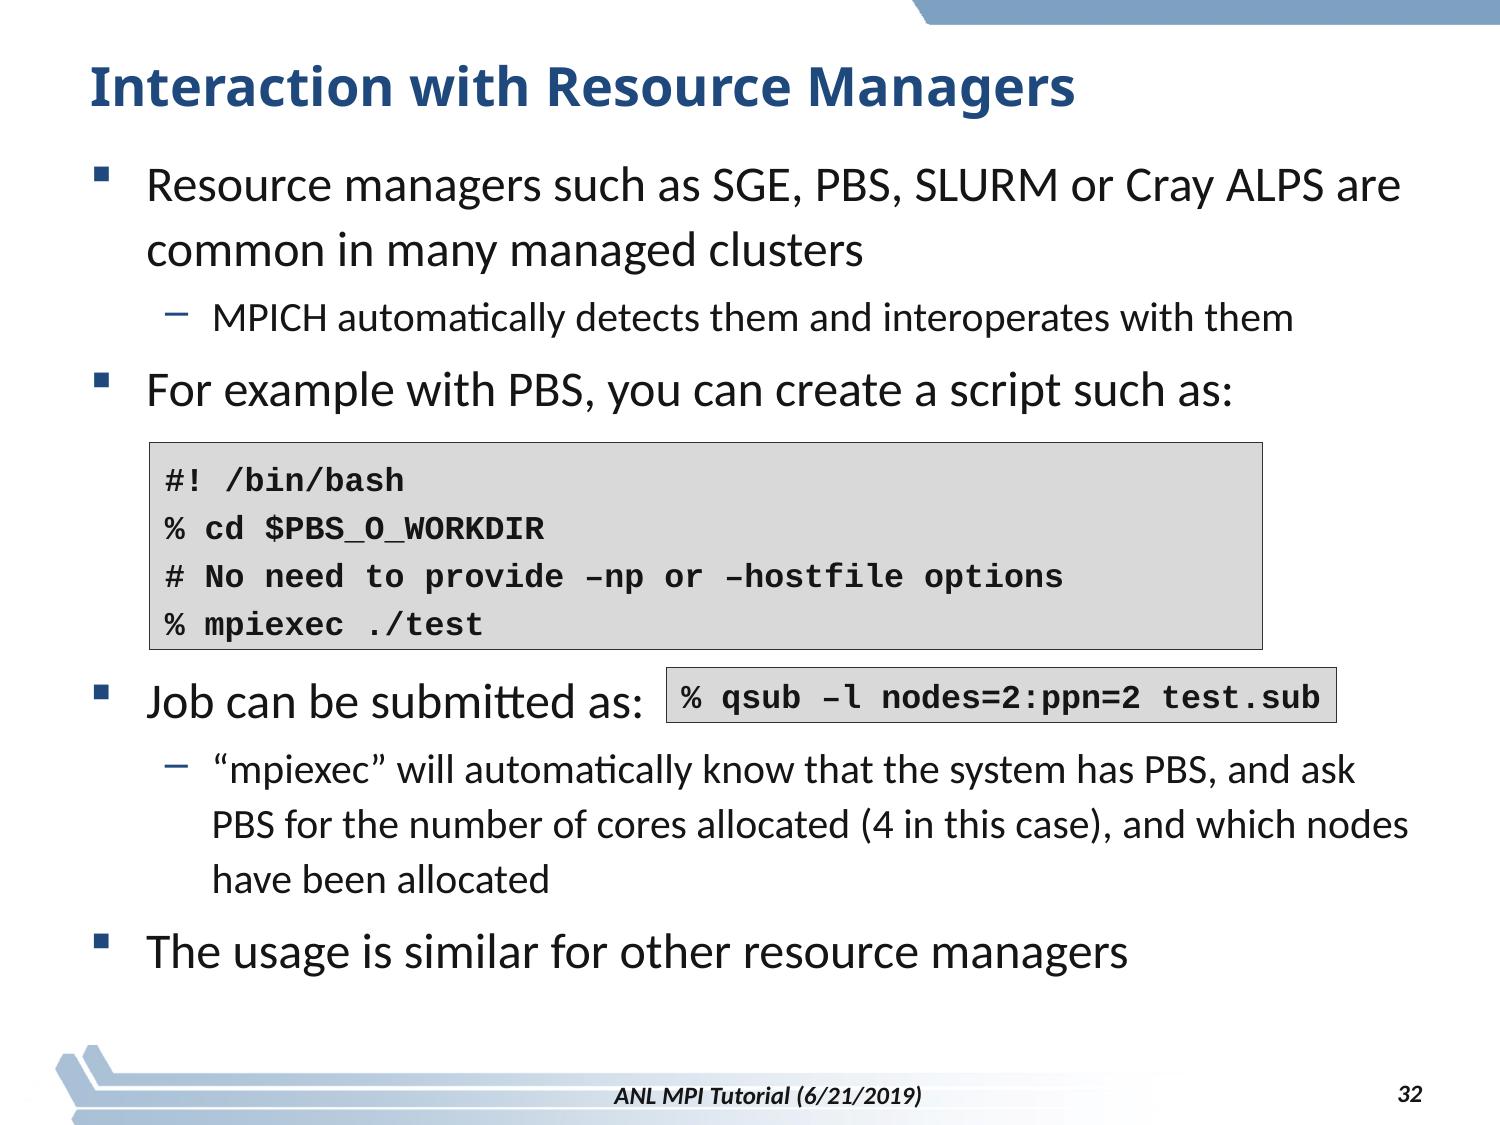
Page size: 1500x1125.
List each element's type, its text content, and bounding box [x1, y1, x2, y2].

picture [0, 1037, 1500, 1125]
list Resource managers such as SGE, PBS, SLURM or Cray ALPS are common in many managed clusters MPICH automatically detects them and interoperates with them For example with PBS, you can create a script such as: [74, 137, 1438, 426]
picture [0, 0, 1500, 26]
slide_number 32 [1275, 1072, 1438, 1113]
text_box #! /bin/bash % cd $PBS_O_WORKDIR # No need to provide –np or –hostfile options % mpiexec ./test [149, 442, 1263, 650]
title Interaction with Resource Managers [74, 44, 1426, 137]
text_box % qsub –l nodes=2:ppn=2 test.sub [666, 667, 1337, 723]
text_box Job can be submitted as: “mpiexec” will automatically know that the system has PBS, and ask PBS for the number of cores allocated (4 in this case), and which nodes have been allocated The usage is similar for other resource managers [74, 655, 1438, 986]
footer ANL MPI Tutorial (6/21/2019) [324, 1074, 1213, 1116]
